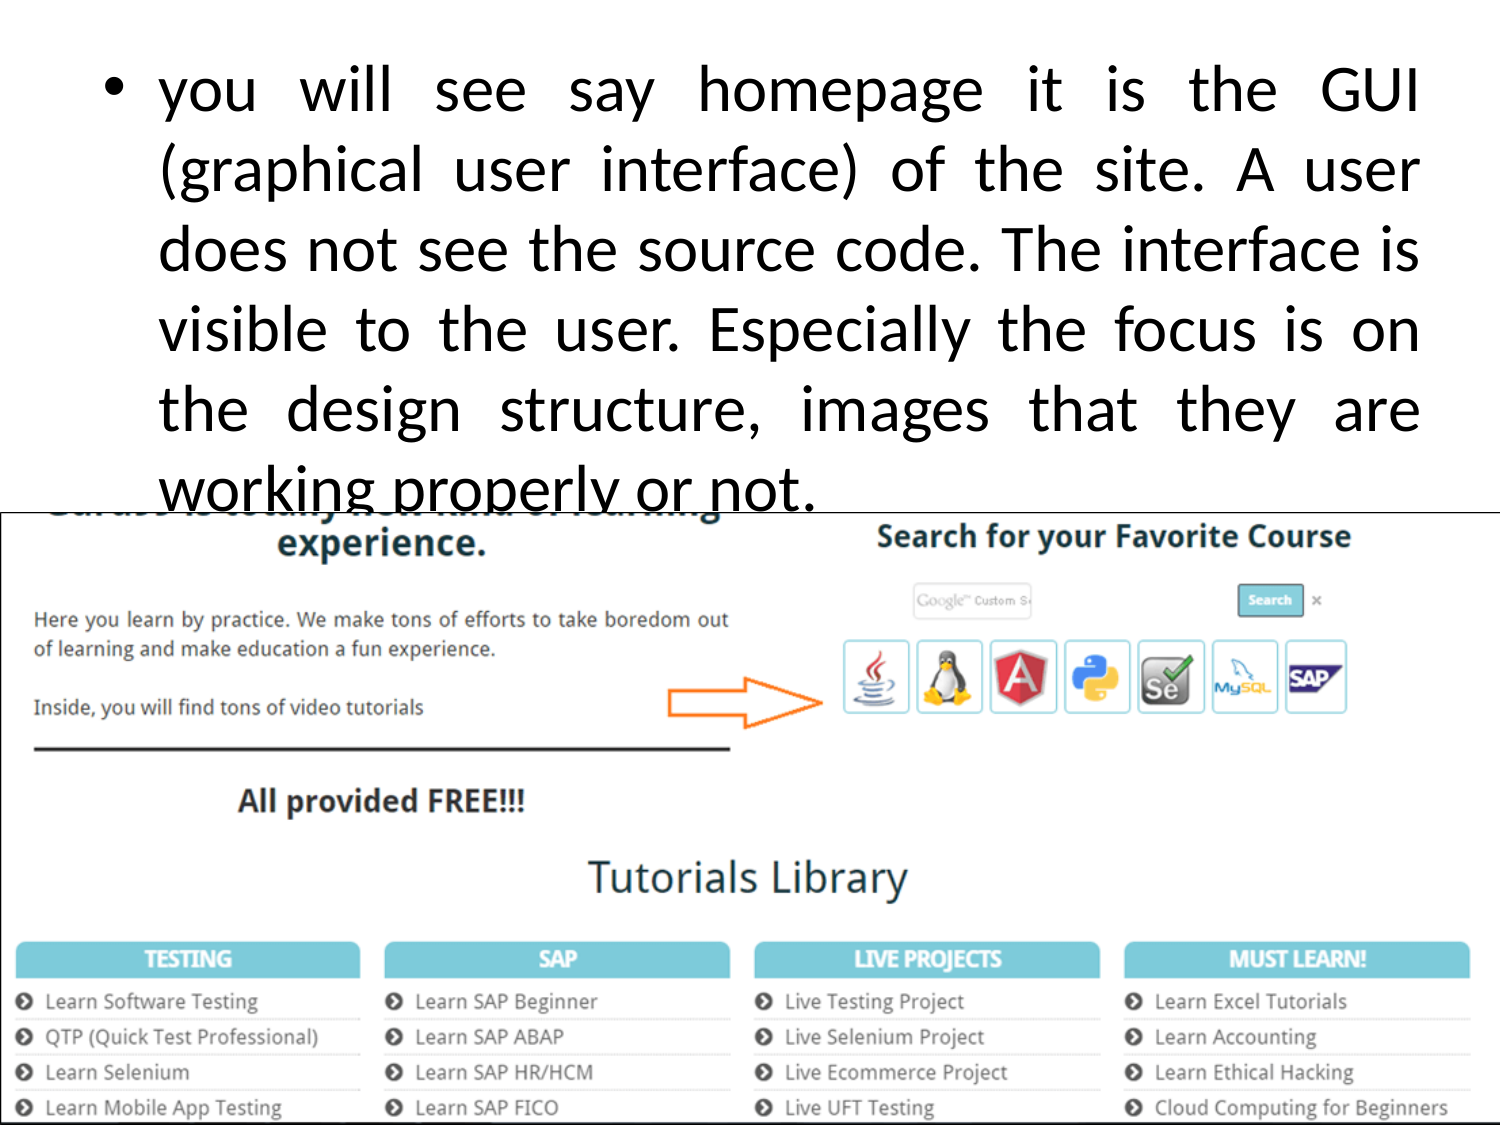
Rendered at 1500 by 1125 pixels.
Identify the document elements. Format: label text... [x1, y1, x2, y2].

picture [0, 512, 1500, 1125]
list you will see say homepage it is the GUI (graphical user interface) of the site. A user does not see the source code. The interface is visible to the user. Especially the focus is on the design structure, images that they are working properly or not. [87, 37, 1438, 510]
